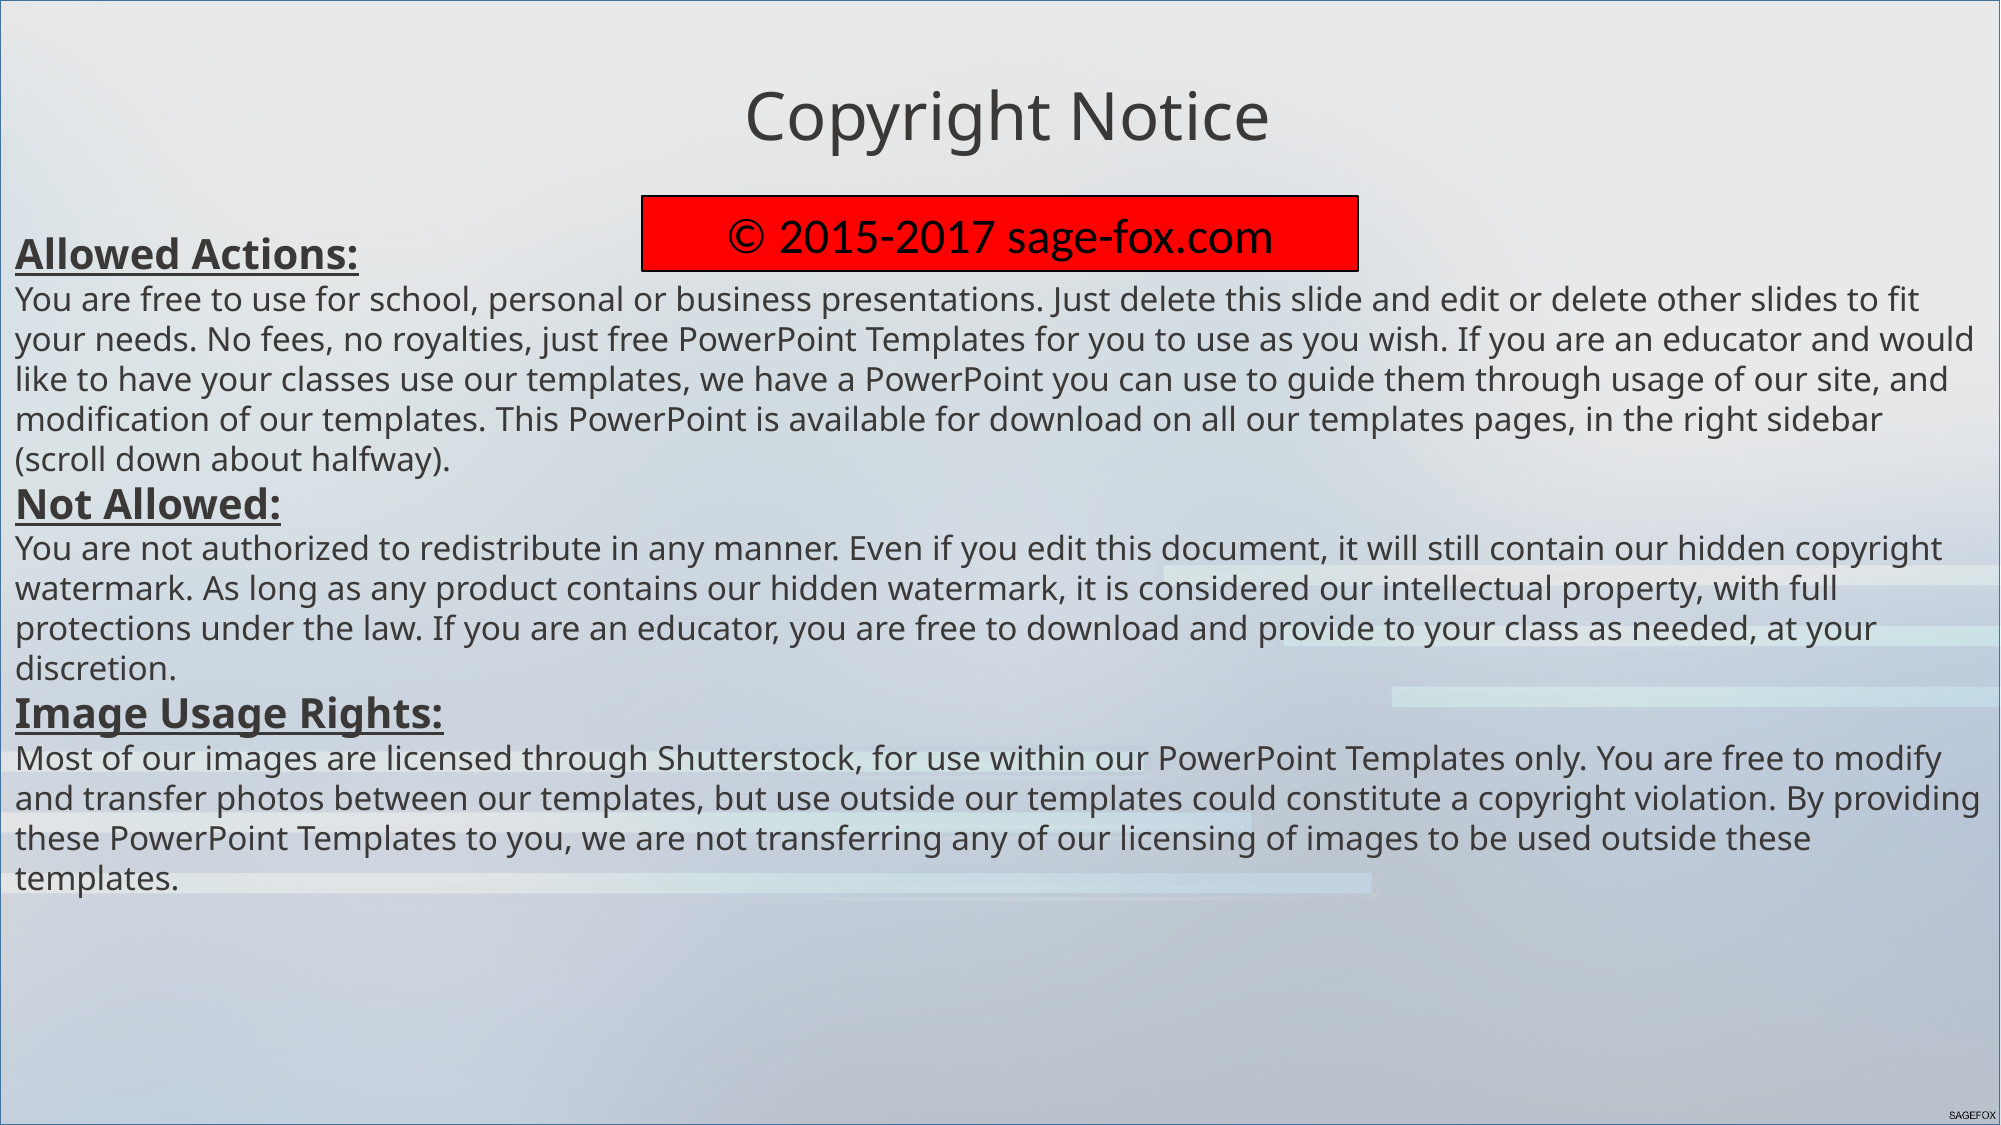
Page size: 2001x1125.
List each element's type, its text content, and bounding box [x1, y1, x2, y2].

text_box Allowed Actions: You are free to use for school, personal or business presentations. Just delete this slide and edit or delete other slides to fit your needs. No fees, no royalties, just free PowerPoint Templates for you to use as you wish. If you are an educator and would like to have your classes use our templates, we have a PowerPoint you can use to guide them through usage of our site, and modification of our templates. This PowerPoint is available for download on all our templates pages, in the right sidebar (scroll down about halfway). Not Allowed: You are not authorized to redistribute in any manner. Even if you edit this document, it will still contain our hidden copyright watermark. As long as any product contains our hidden watermark, it is considered our intellectual property, with full protections under the law. If you are an educator, you are free to download and provide to your class as needed, at your discretion. Image Usage Rights: Most of our images are licensed through Shutterstock, for use within our PowerPoint Templates only. You are free to modify and transfer photos between our templates, but use outside our templates could constitute a copyright violation. By providing these PowerPoint Templates to you, we are not transferring any of our licensing of images to be used outside these templates. [0, 0, 2000, 1125]
title Copyright Notice [493, 60, 1524, 178]
text_box © 2015-2017 sage-fox.com [641, 196, 1358, 272]
